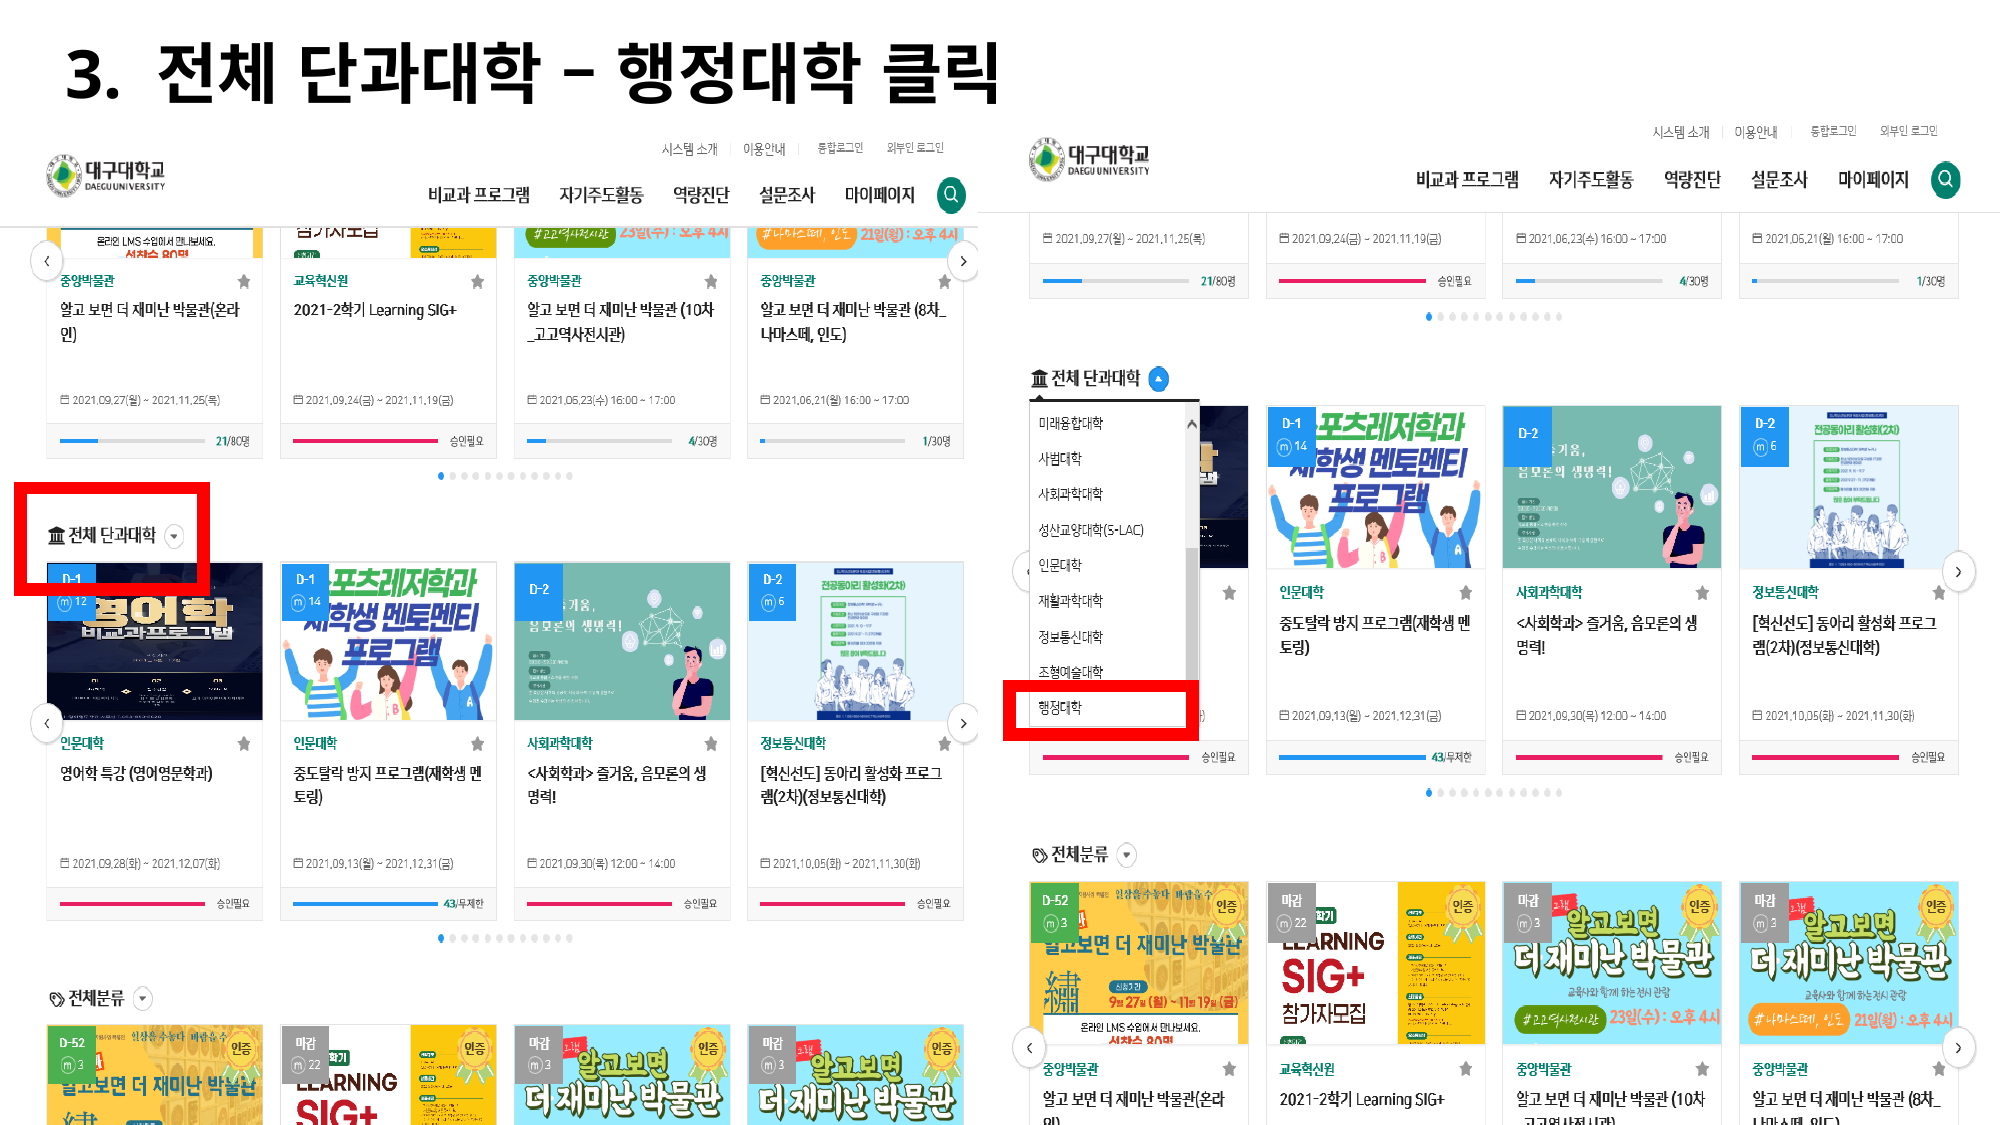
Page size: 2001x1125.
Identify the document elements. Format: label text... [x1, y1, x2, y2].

picture [0, 120, 2000, 1125]
text_box 3. 전체 단과대학 – 행정대학 클릭 [50, 24, 1612, 119]
